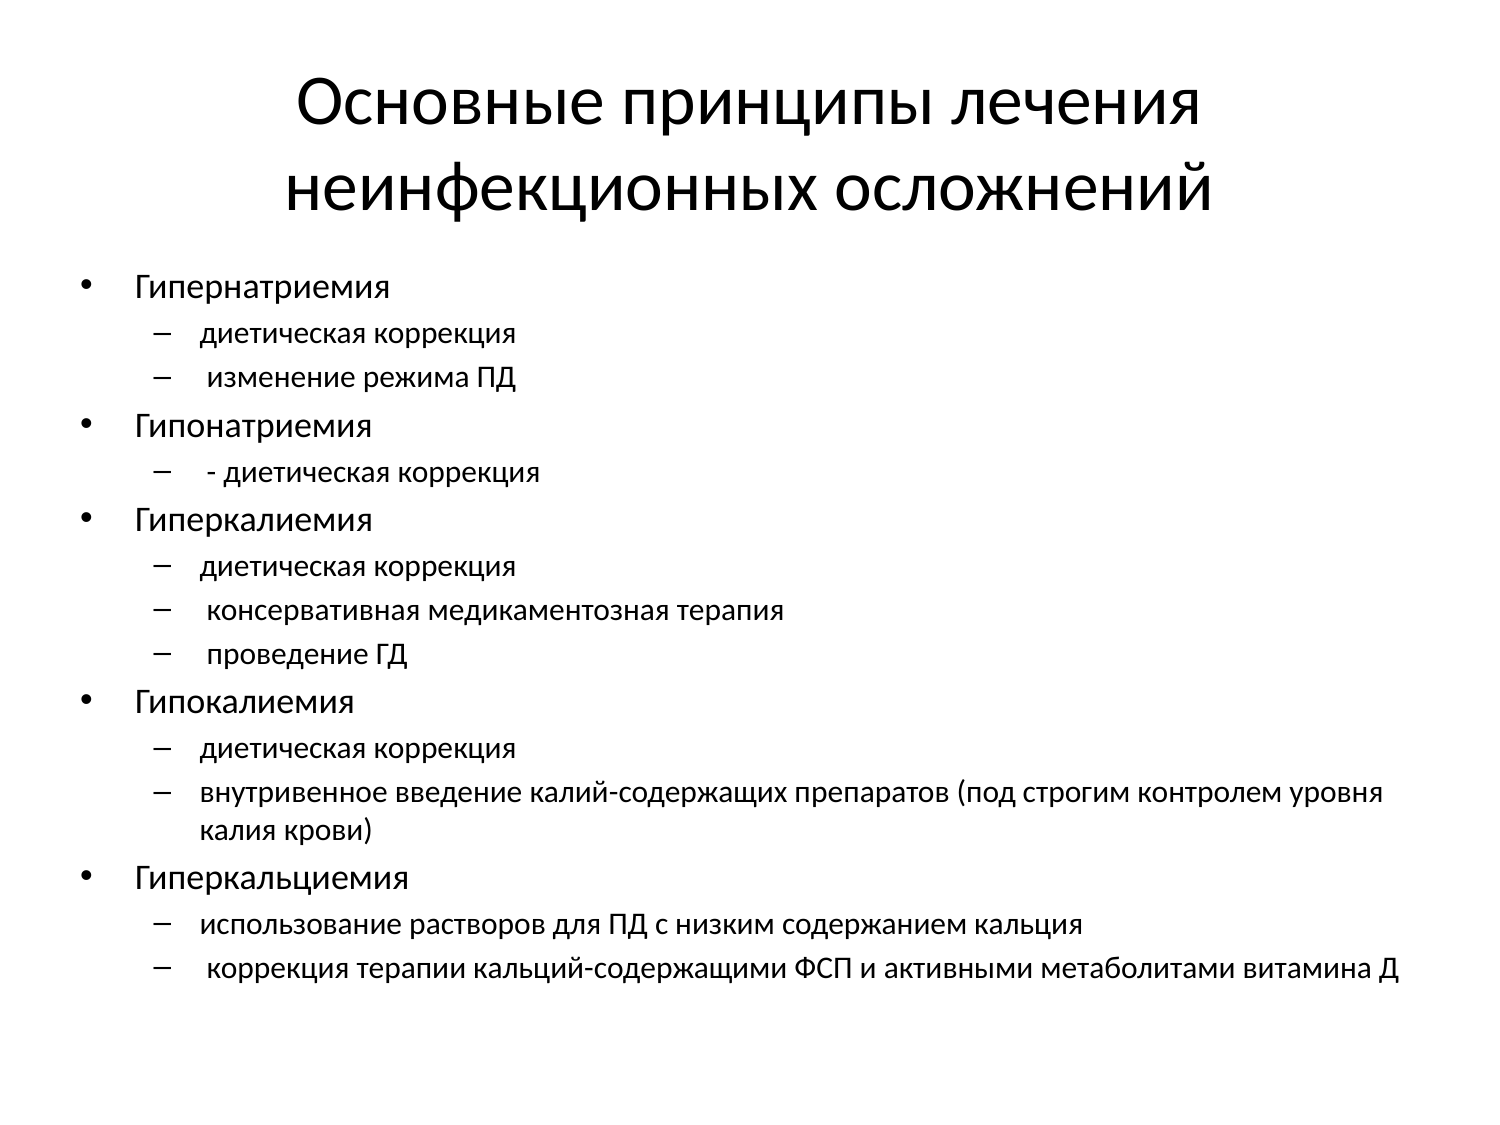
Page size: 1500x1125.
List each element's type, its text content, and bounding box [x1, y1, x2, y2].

title Основные принципы лечения неинфекционных осложнений [75, 45, 1425, 233]
list Гипернатриемия диетическая коррекция изменение режима ПД Гипонатриемия - диетическая коррекция Гиперкалиемия диетическая коррекция консервативная медикаментозная терапия проведение ГД Гипокалиемия диетическая коррекция внутривенное введение калий-содержащих препаратов (под строгим контролем уровня калия крови) Гиперкальциемия использование растворов для ПД с низким содержанием кальция коррекция терапии кальций-содержащими ФСП и активными метаболитами витамина Д [64, 255, 1415, 998]
